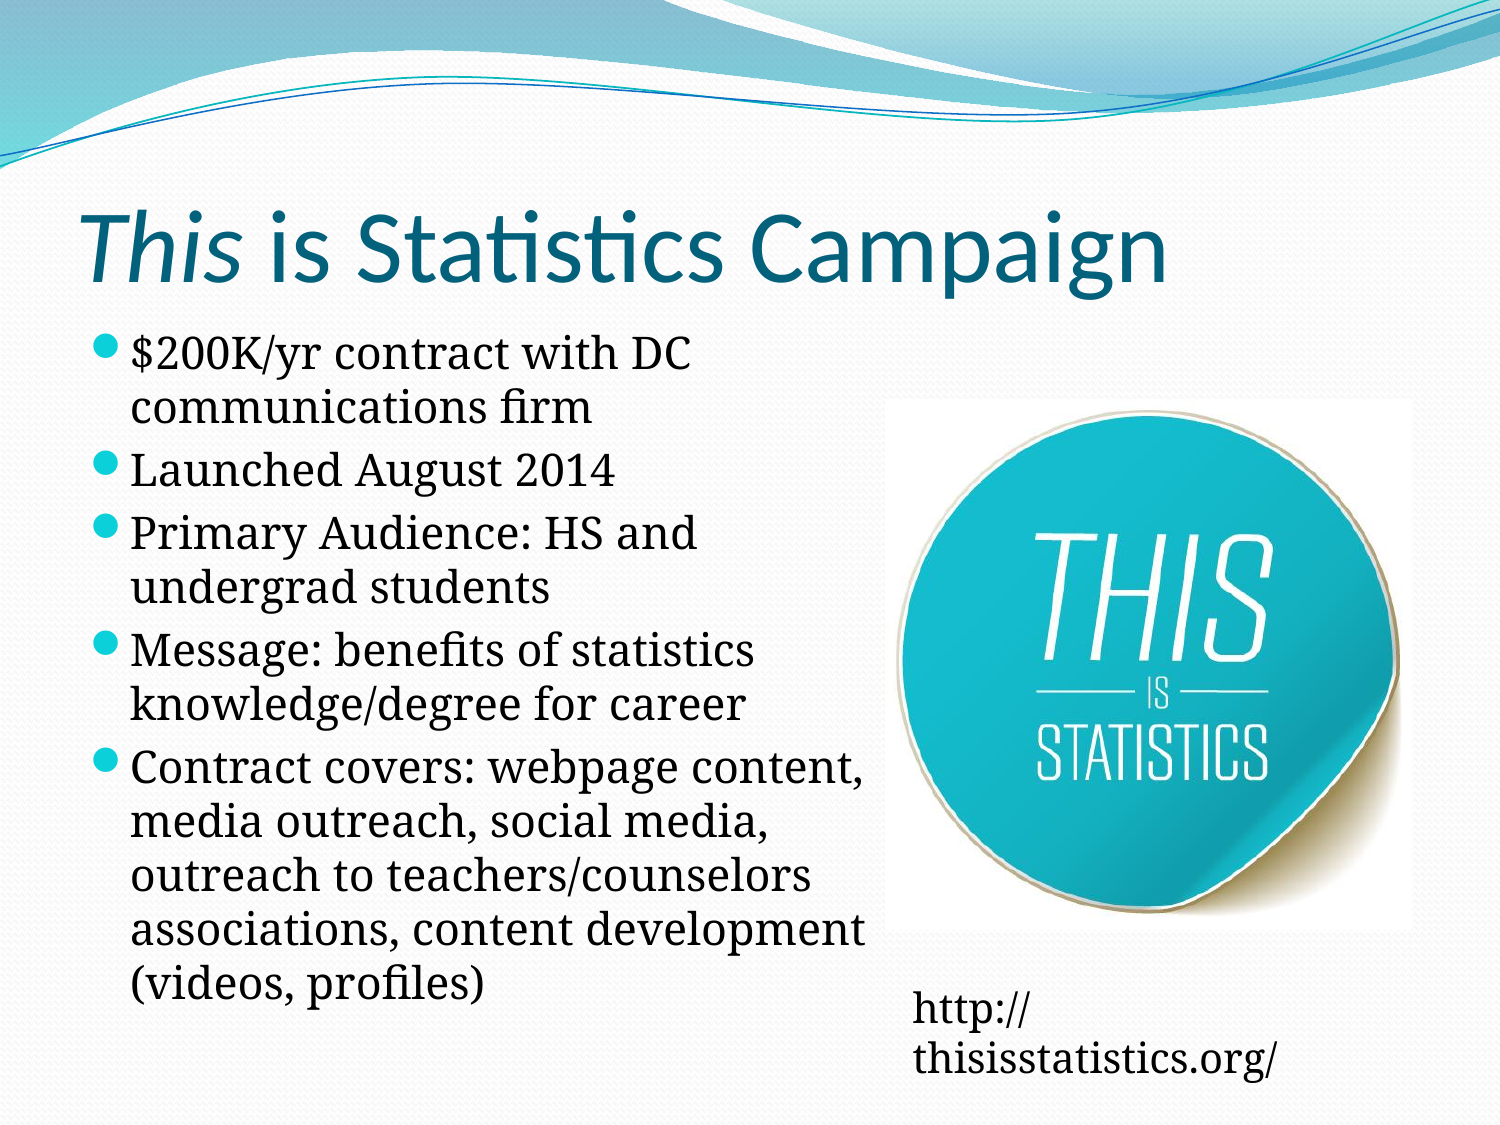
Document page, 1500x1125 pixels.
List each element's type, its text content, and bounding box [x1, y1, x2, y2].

title This is Statistics Campaign [75, 115, 1425, 303]
list $200K/yr contract with DC communications firm Launched August 2014 Primary Audience: HS and undergrad students Message: benefits of statistics knowledge/degree for career Contract covers: webpage content, media outreach, social media, outreach to teachers/counselors associations, content development (videos, profiles) [75, 317, 888, 1038]
text_box http://thisisstatistics.org/ [897, 974, 1400, 1090]
picture [884, 399, 1412, 930]
